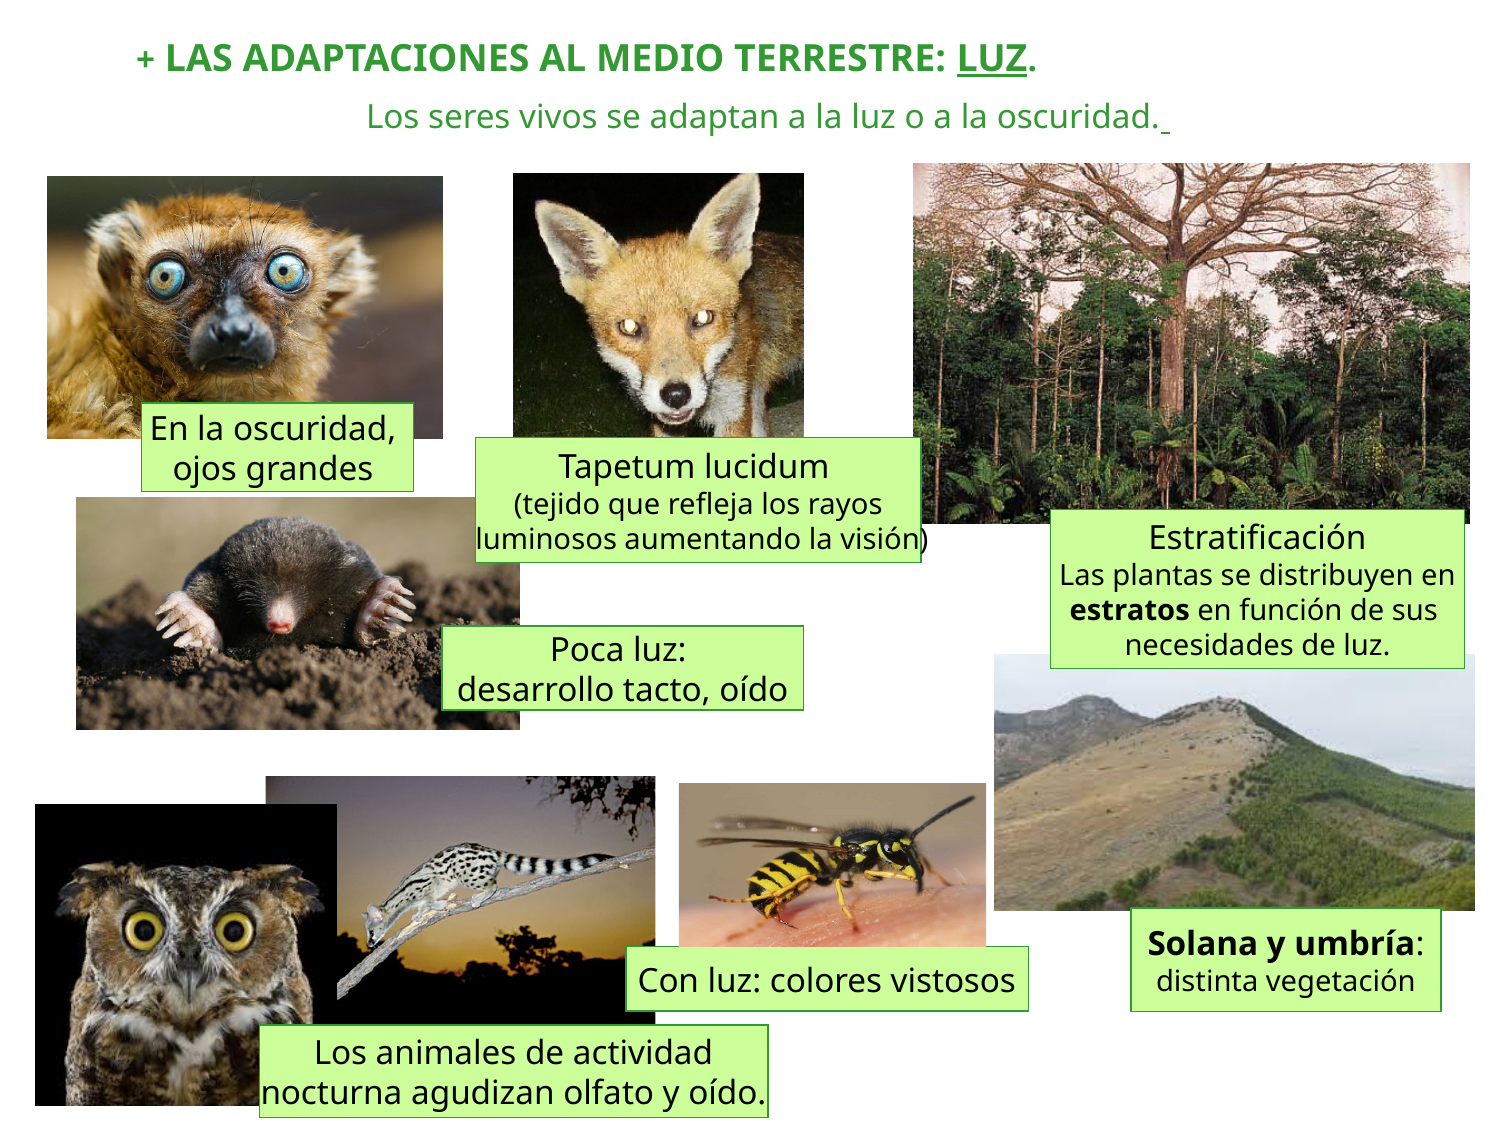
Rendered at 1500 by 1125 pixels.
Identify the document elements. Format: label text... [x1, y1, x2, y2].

text_box Solana y umbría: distinta vegetación [1130, 919, 1442, 1012]
text_box + LAS ADAPTACIONES AL MEDIO TERRESTRE: LUZ. Los seres vivos se adaptan a la luz o a la oscuridad. [121, 26, 1415, 143]
picture [513, 172, 804, 451]
text_box En la oscuridad, ojos grandes [141, 446, 414, 492]
text_box Con luz: colores vistosos [660, 946, 1029, 1012]
text_box Estratificación Las plantas se distribuyen en estratos en función de sus necesidades de luz. [1050, 532, 1465, 653]
picture [46, 175, 443, 439]
text_box Poca luz: desarrollo tacto, oído [525, 625, 804, 711]
picture [994, 654, 1475, 912]
picture [35, 776, 656, 1107]
picture [678, 783, 987, 947]
text_box Tapetum lucidum (tejido que refleja los rayos luminosos aumentando la visión) [475, 437, 922, 563]
picture [913, 162, 1470, 524]
text_box Los animales de actividad nocturna agudizan olfato y oído. [259, 1025, 769, 1118]
picture [76, 497, 520, 731]
